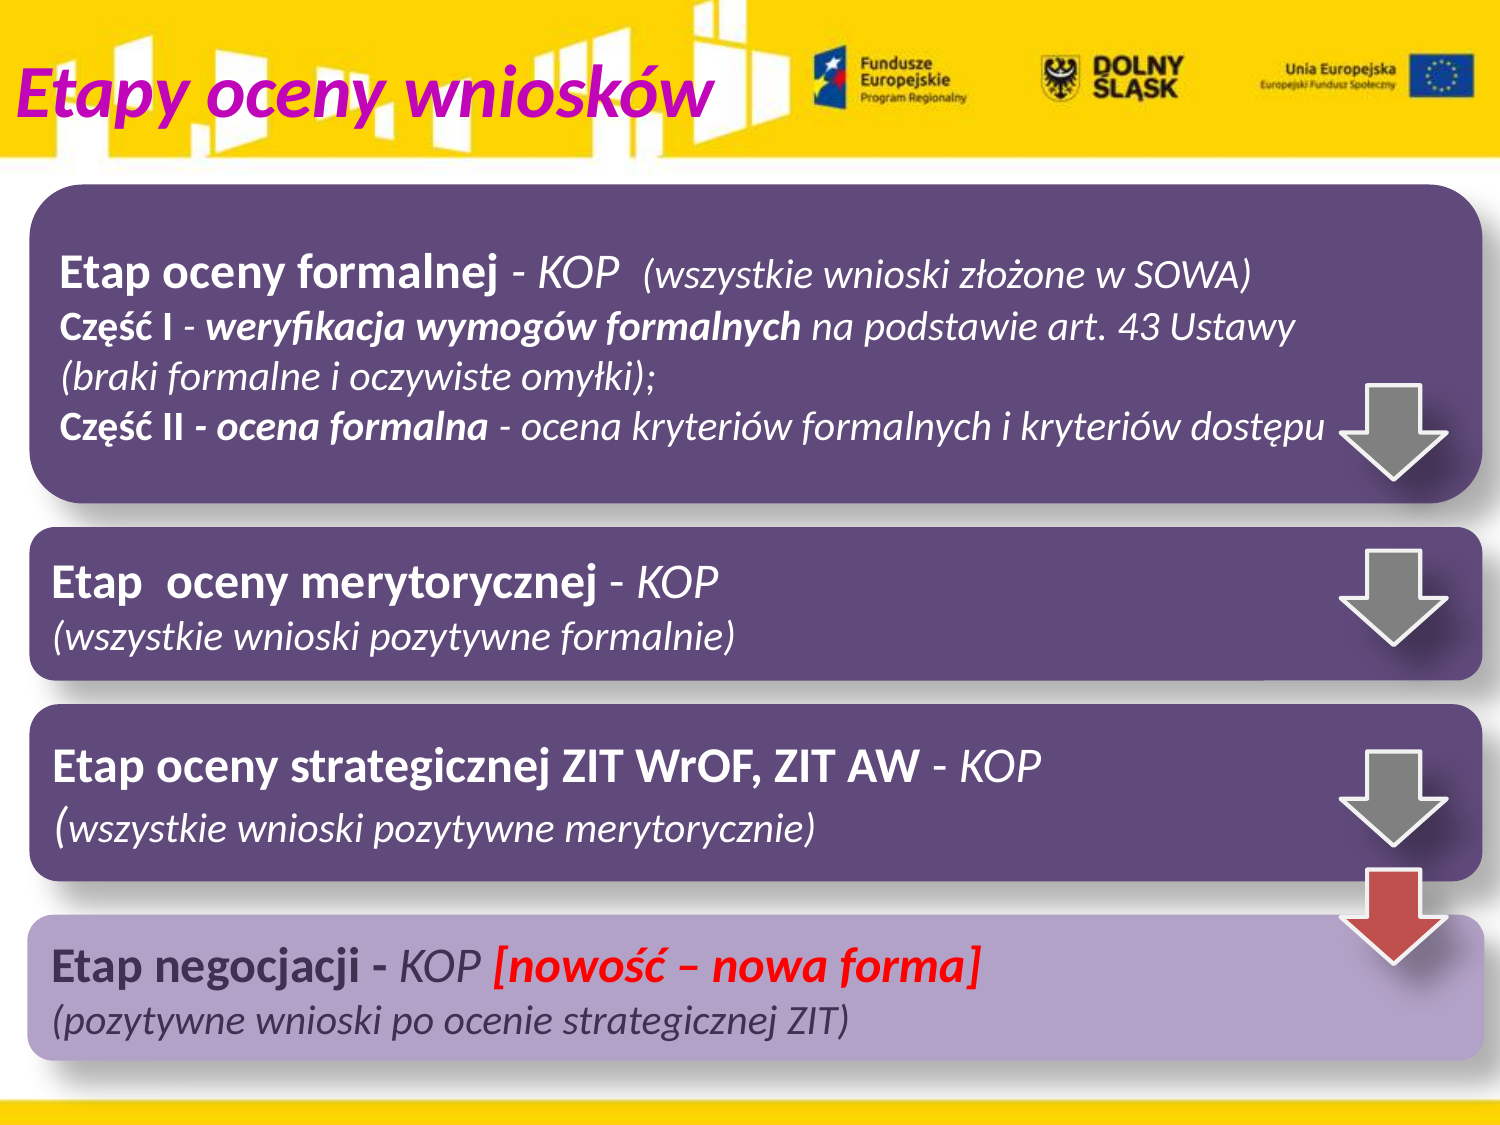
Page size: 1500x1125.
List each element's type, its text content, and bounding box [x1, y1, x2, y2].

text_box [1338, 867, 1449, 966]
text_box [1338, 749, 1449, 848]
title Etapy oceny wniosków [0, 0, 1353, 188]
picture [0, 0, 1500, 1125]
text_box [1338, 383, 1449, 482]
text_box [1338, 548, 1449, 647]
text_box Etap oceny formalnej - KOP (wszystkie wnioski złożone w SOWA) Część I - weryfikacja wymogów formalnych na podstawie art. 43 Ustawy (braki formalne i oczywiste omyłki); Część II - ocena formalna - ocena kryteriów formalnych i kryteriów dostępu [27, 182, 1485, 506]
text_box Etap oceny merytorycznej - KOP (wszystkie wnioski pozytywne formalnie) [27, 524, 1485, 683]
text_box Etap oceny strategicznej ZIT WrOF, ZIT AW - KOP (wszystkie wnioski pozytywne merytorycznie) [27, 702, 1485, 884]
text_box Etap negocjacji - KOP [nowość – nowa forma] (pozytywne wnioski po ocenie strategicznej ZIT) [27, 914, 1485, 1061]
